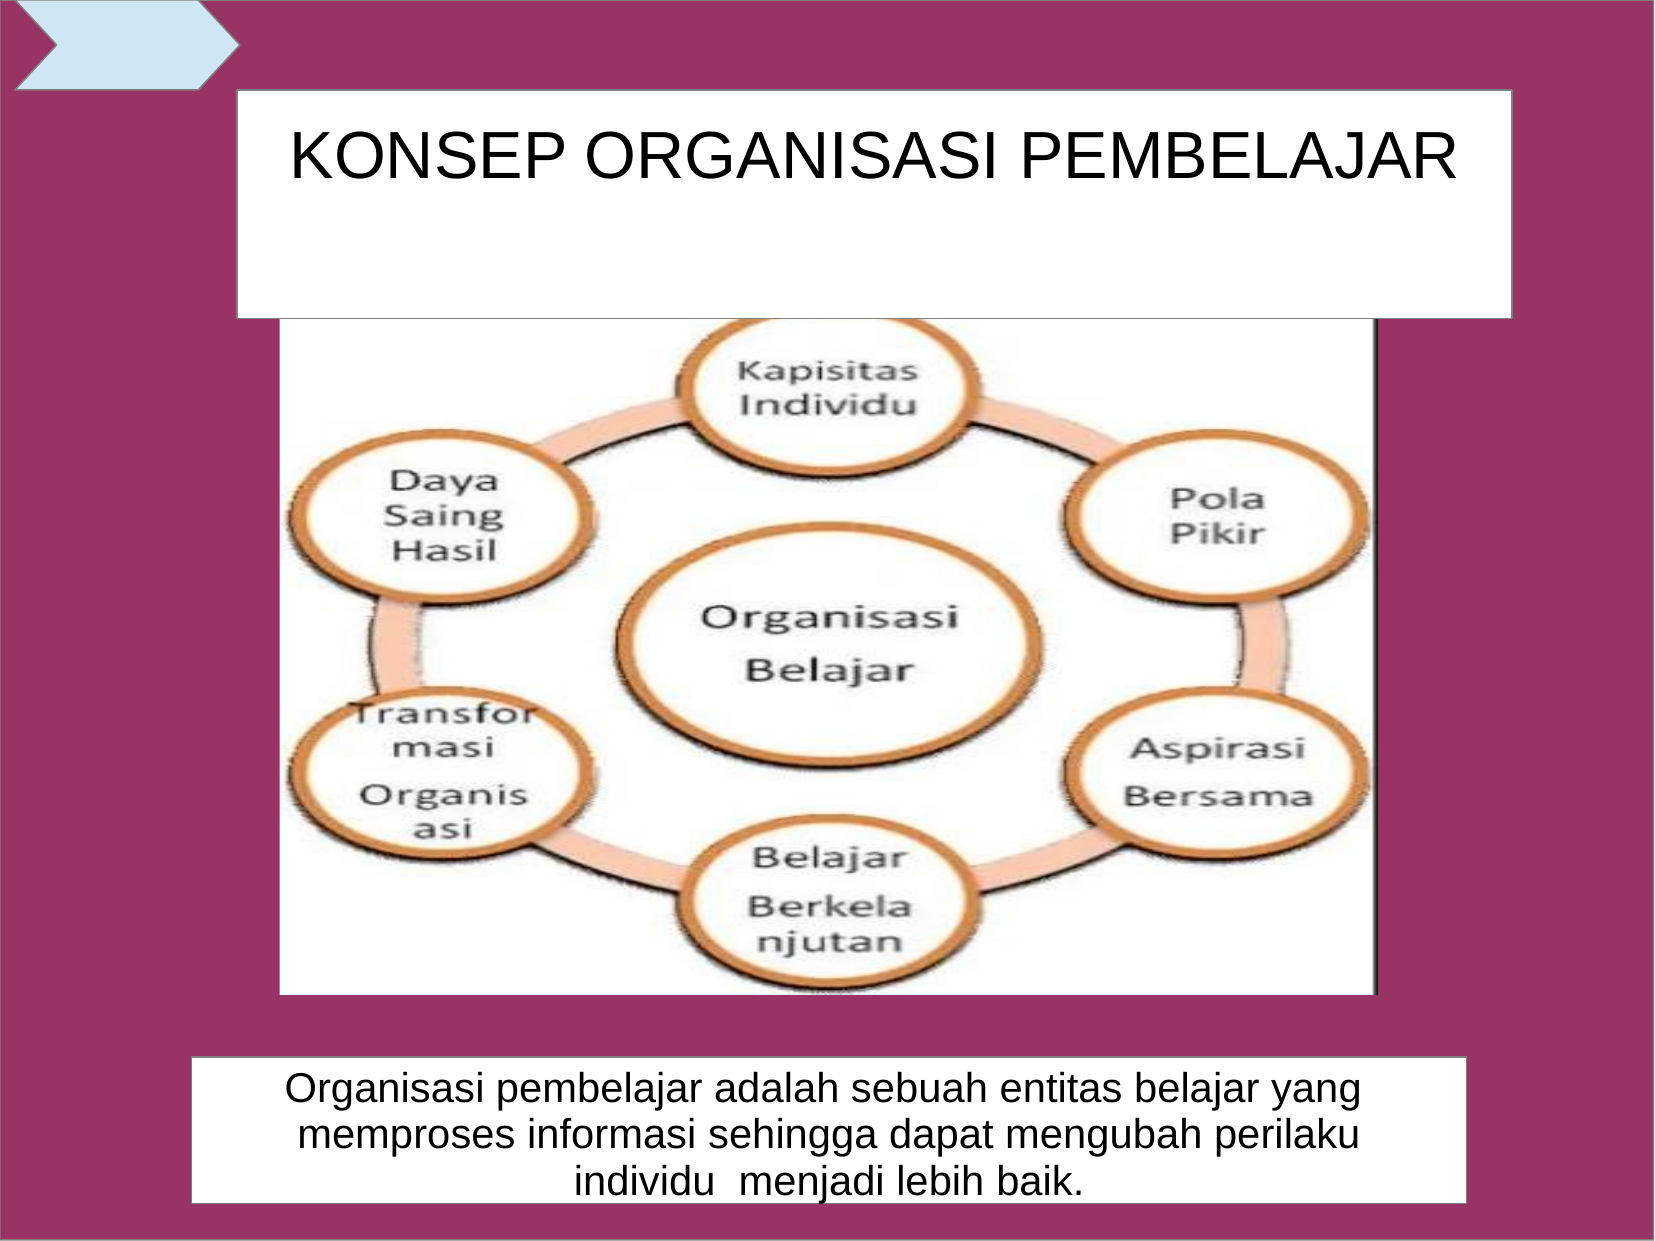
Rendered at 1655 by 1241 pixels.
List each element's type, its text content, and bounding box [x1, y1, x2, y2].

text_box [279, 319, 1379, 995]
title KONSEP ORGANISASI PEMBELAJAR [237, 90, 1513, 319]
text_box Organisasi pembelajar adalah sebuah entitas belajar yang memproses informasi sehingga dapat mengubah perilaku individu menjadi lebih baik. [191, 1057, 1467, 1204]
